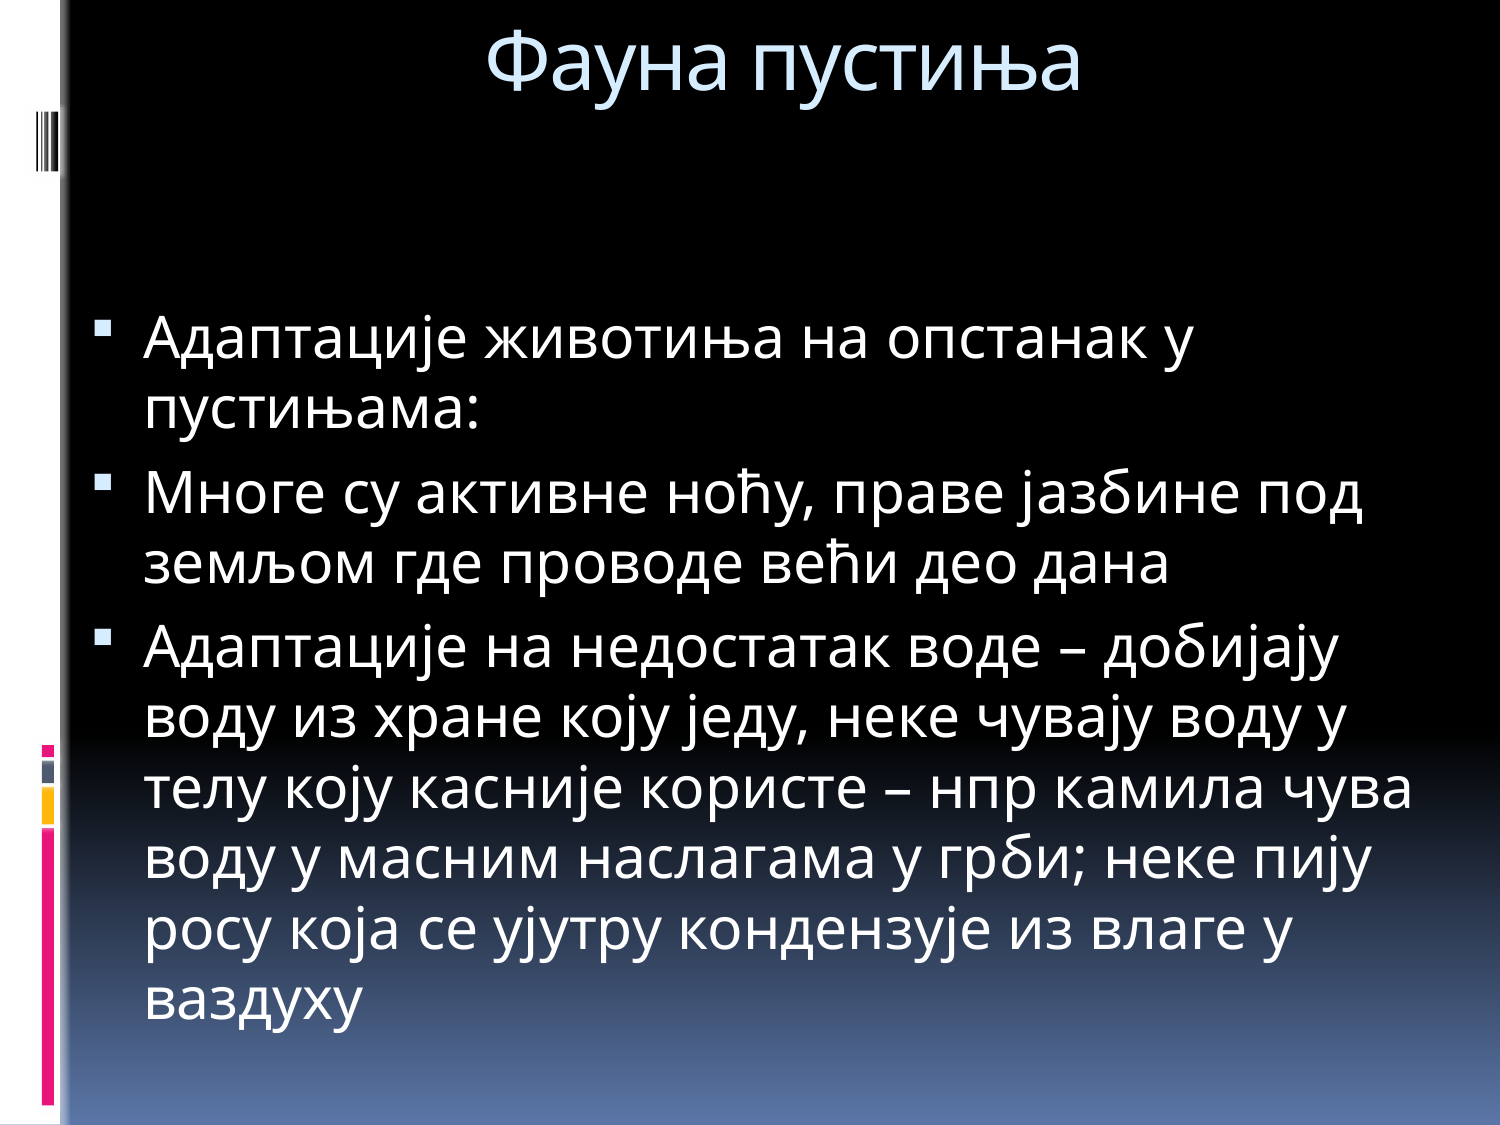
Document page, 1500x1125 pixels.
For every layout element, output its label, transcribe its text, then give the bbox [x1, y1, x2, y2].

title Фауна пустиња [147, 0, 1423, 150]
list Адаптације животиња на опстанак у пустињама: Многе су активне ноћу, праве јазбине под земљом где проводе већи део дана Адаптације на недостатак воде – добијају воду из хране коју једу, неке чувају воду у телу коју касније користе – нпр камила чува воду у масним наслагама у грби; неке пију росу која се ујутру кондензује из влаге у ваздуху [64, 292, 1500, 1043]
